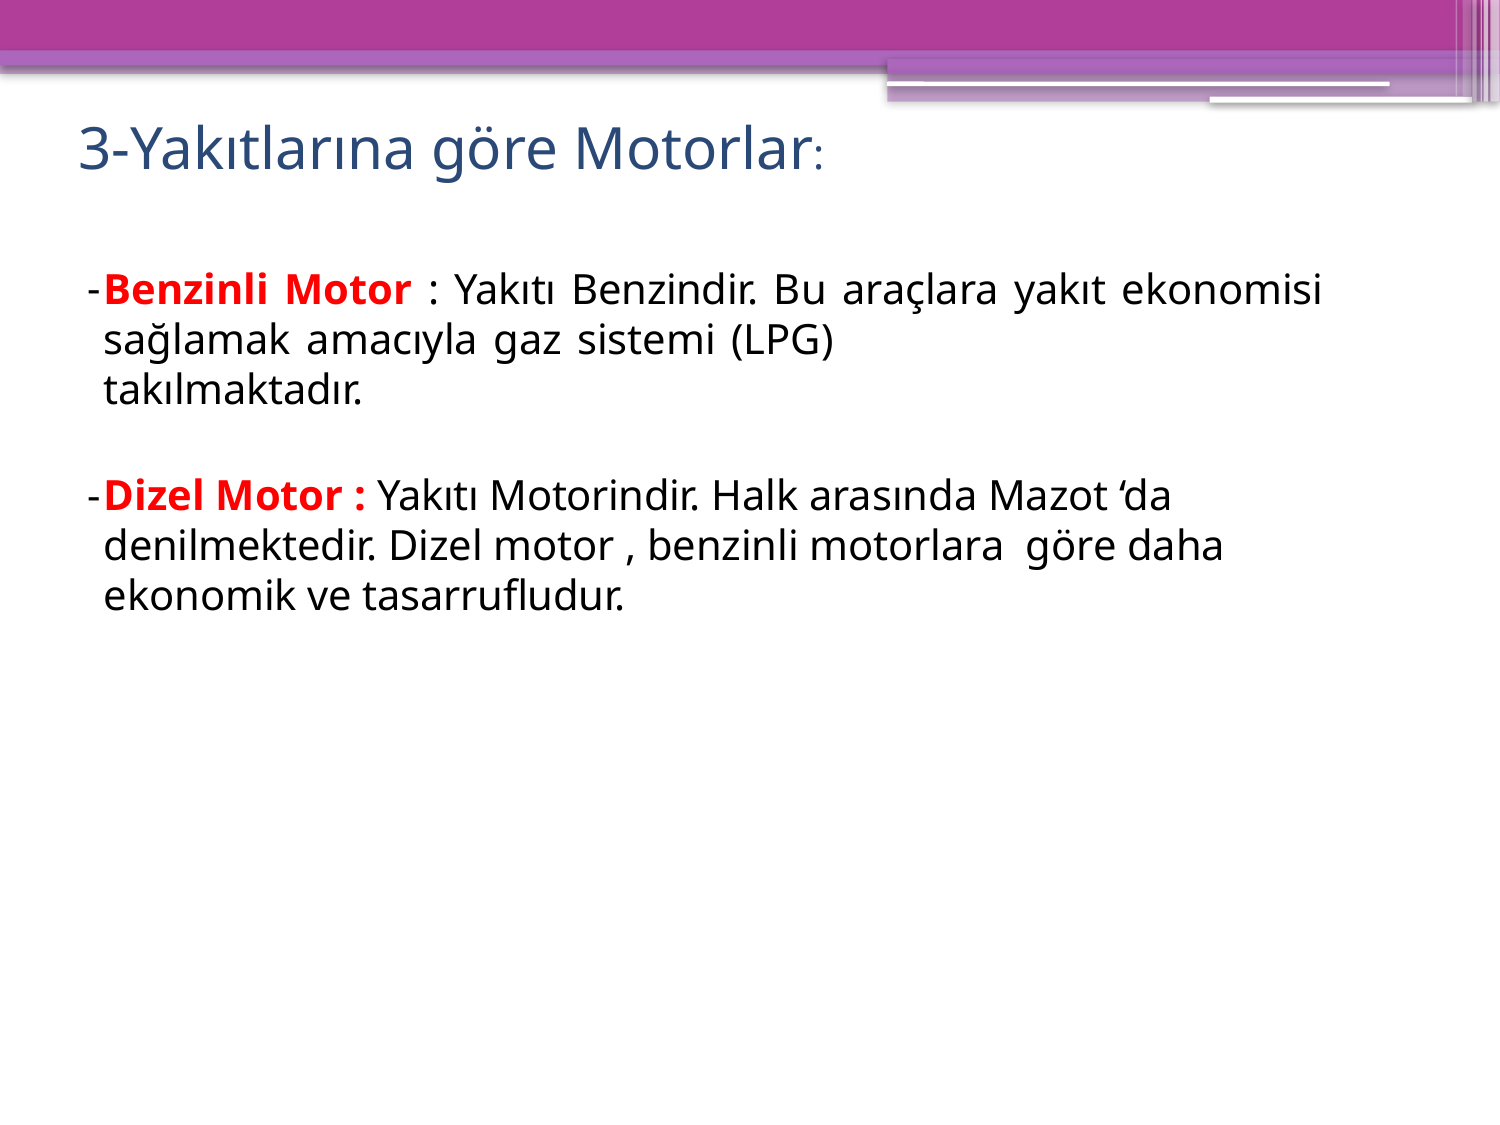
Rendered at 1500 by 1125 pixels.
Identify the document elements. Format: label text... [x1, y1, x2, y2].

title 3-Yakıtlarına göre Motorlar: [75, 43, 1425, 240]
text_box Benzinli Motor : Yakıtı Benzindir. Bu araçlara yakıt ekonomisi sağlamak amacıyla gaz sistemi (LPG) takılmaktadır. Dizel Motor : Yakıtı Motorindir. Halk arasında Mazot ‘da denilmektedir. Dizel motor , benzinli motorlara göre daha ekonomik ve tasarrufludur. [85, 262, 1429, 710]
